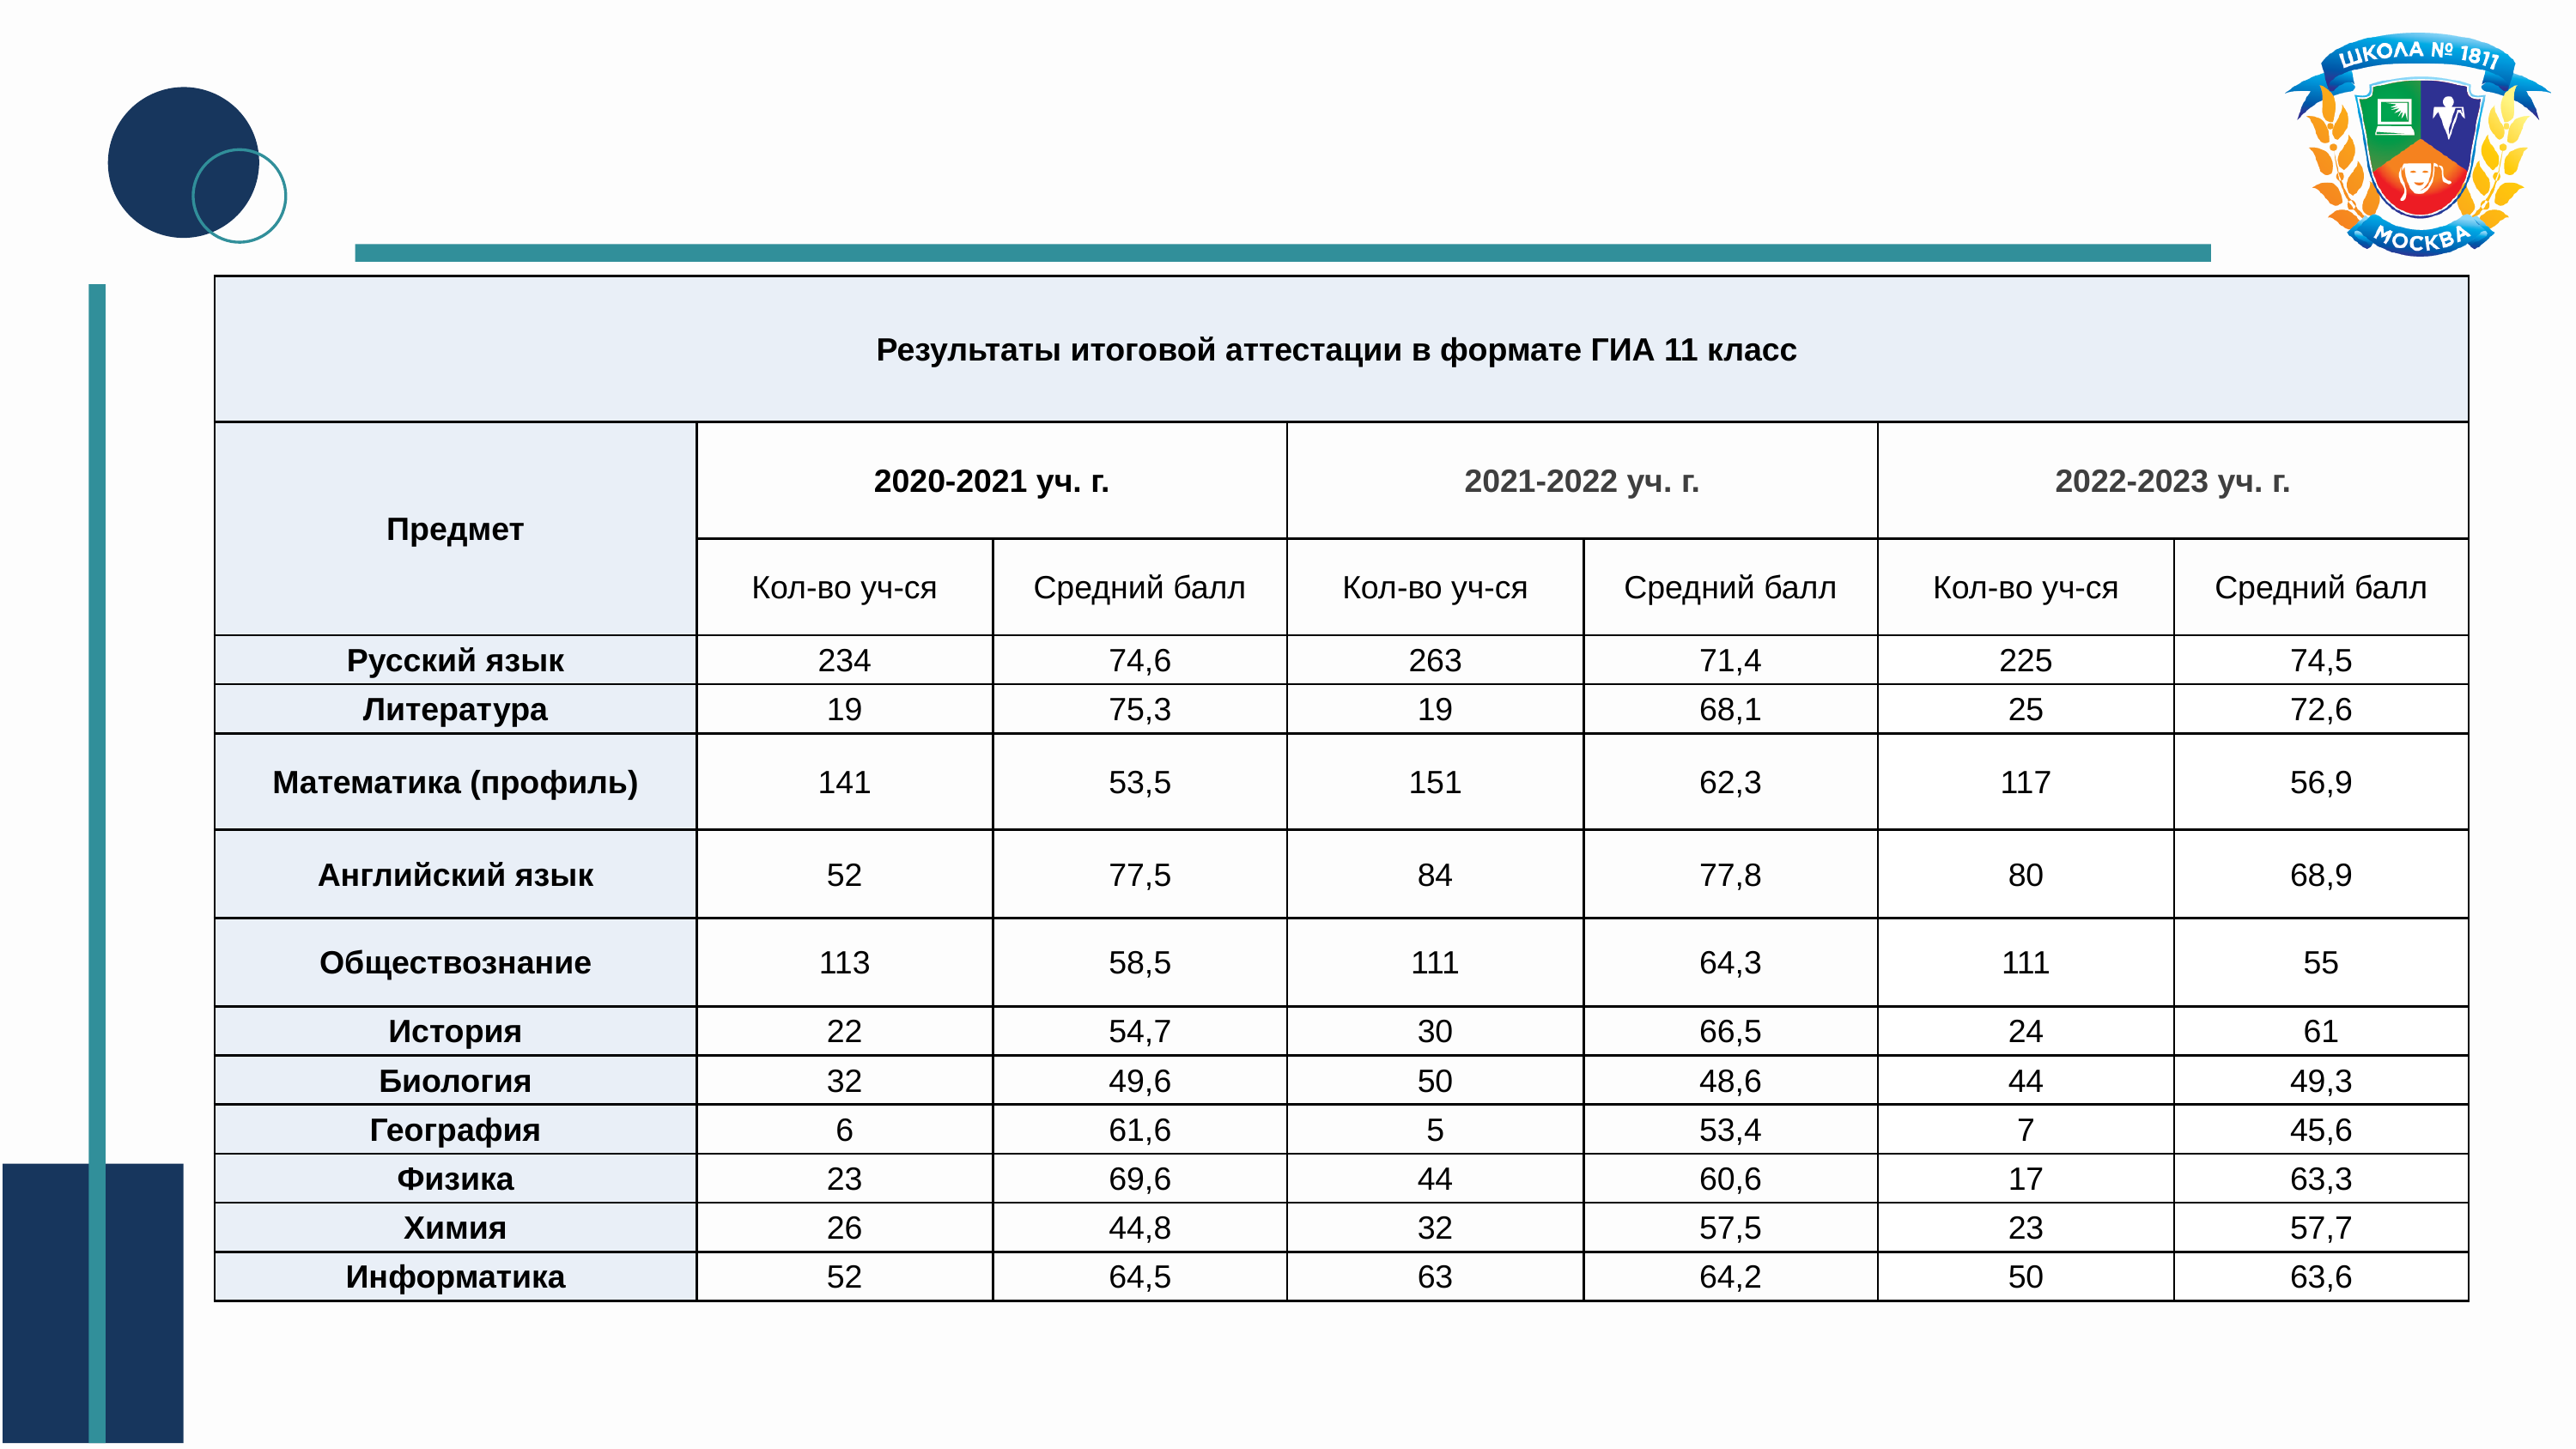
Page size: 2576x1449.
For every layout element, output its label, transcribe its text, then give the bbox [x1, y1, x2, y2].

table_cell 32 [1288, 1203, 1583, 1251]
table_cell 6 [698, 1106, 992, 1153]
text_box [191, 148, 288, 244]
table_cell Физика [216, 1155, 696, 1202]
table_cell 234 [698, 636, 992, 683]
table_cell Химия [216, 1203, 696, 1251]
table_cell 263 [1288, 636, 1583, 683]
table_cell 50 [1879, 1253, 2173, 1300]
table_cell 49,3 [2175, 1057, 2468, 1103]
table_cell 63,3 [2175, 1155, 2468, 1202]
table_cell Средний балл [2175, 540, 2468, 634]
table_cell 75,3 [994, 685, 1286, 732]
table_cell Литература [216, 685, 696, 732]
table_cell 111 [1879, 919, 2173, 1005]
table_cell 44 [1879, 1057, 2173, 1103]
table_cell 48,6 [1585, 1057, 1877, 1103]
table_cell 77,5 [994, 831, 1286, 917]
table_cell 64,2 [1585, 1253, 1877, 1300]
table_cell 68,1 [1585, 685, 1877, 732]
table_cell 53,5 [994, 735, 1286, 828]
table_cell 63,6 [2175, 1253, 2468, 1300]
picture [2395, 43, 2407, 57]
table_cell 30 [1288, 1008, 1583, 1054]
table_cell 2020-2021 уч. г. [698, 423, 1286, 537]
table_cell 26 [698, 1203, 992, 1251]
table_cell Средний балл [1585, 540, 1877, 634]
table_cell 2022-2023 уч. г. [1879, 423, 2468, 537]
table_cell 23 [1879, 1203, 2173, 1251]
table_cell История [216, 1008, 696, 1054]
table_cell 44 [1288, 1155, 1583, 1202]
table_cell 53,4 [1585, 1106, 1877, 1153]
table_cell Кол-во уч-ся [1288, 540, 1583, 634]
table_cell 24 [1879, 1008, 2173, 1054]
table_cell 58,5 [994, 919, 1286, 1005]
table_cell 2021-2022 уч. г. [1288, 423, 1877, 537]
table_cell 44,8 [994, 1203, 1286, 1251]
text_box [88, 284, 106, 1444]
table_cell Информатика [216, 1253, 696, 1300]
table_cell 25 [1879, 685, 2173, 732]
table_cell 151 [1288, 735, 1583, 828]
table_cell 62,3 [1585, 735, 1877, 828]
table_cell 74,6 [994, 636, 1286, 683]
table_cell 77,8 [1585, 831, 1877, 917]
table_cell 64,3 [1585, 919, 1877, 1005]
table_cell 45,6 [2175, 1106, 2468, 1153]
text_box [107, 87, 258, 239]
table_cell 55 [2175, 919, 2468, 1005]
table_cell Русский язык [216, 636, 696, 683]
table_cell 141 [698, 735, 992, 828]
table_cell 61,6 [994, 1106, 1286, 1153]
table_cell 57,5 [1585, 1203, 1877, 1251]
table_cell 84 [1288, 831, 1583, 917]
text_box [355, 244, 2211, 262]
table_cell 57,7 [2175, 1203, 2468, 1251]
table_cell 111 [1288, 919, 1583, 1005]
table_cell 64,5 [994, 1253, 1286, 1300]
table_cell 69,6 [994, 1155, 1286, 1202]
picture [2491, 55, 2498, 69]
picture [2484, 52, 2489, 65]
table_cell 72,6 [2175, 685, 2468, 732]
table_cell 61 [2175, 1008, 2468, 1054]
table_cell Кол-во уч-ся [1879, 540, 2173, 634]
table_cell 80 [1879, 831, 2173, 917]
table_cell 17 [1879, 1155, 2173, 1202]
table_cell Обществознание [216, 919, 696, 1005]
table_cell 225 [1879, 636, 2173, 683]
table_cell 54,7 [994, 1008, 1286, 1054]
table_cell 7 [1879, 1106, 2173, 1153]
table_cell 23 [698, 1155, 992, 1202]
table_cell Английский язык [216, 831, 696, 917]
table_cell 50 [1288, 1057, 1583, 1103]
text_box [3, 1163, 88, 1444]
table_cell Математика (профиль) [216, 735, 696, 828]
table_cell Кол-во уч-ся [698, 540, 992, 634]
table_cell 19 [698, 685, 992, 732]
table_cell География [216, 1106, 696, 1153]
table_cell 52 [698, 1253, 992, 1300]
table_cell 60,6 [1585, 1155, 1877, 1202]
table_cell 63 [1288, 1253, 1583, 1300]
table_cell 19 [1288, 685, 1583, 732]
table_cell 117 [1879, 735, 2173, 828]
table_cell 74,5 [2175, 636, 2468, 683]
table_cell 22 [698, 1008, 992, 1054]
table_cell 113 [698, 919, 992, 1005]
table_cell 71,4 [1585, 636, 1877, 683]
table_cell Биология [216, 1057, 696, 1103]
table_cell 32 [698, 1057, 992, 1103]
table_cell Средний балл [994, 540, 1286, 634]
table_cell 66,5 [1585, 1008, 1877, 1054]
table_cell 56,9 [2175, 735, 2468, 828]
text_box [106, 1163, 184, 1444]
table_cell 49,6 [994, 1057, 1286, 1103]
text_box [195, 151, 259, 232]
table_cell 52 [698, 831, 992, 917]
table_header Результаты итоговой аттестации в формате ГИА 11 класс [216, 277, 2468, 421]
picture [2282, 26, 2551, 264]
table_cell 5 [1288, 1106, 1583, 1153]
table_cell Предмет [216, 423, 696, 634]
table_cell 68,9 [2175, 831, 2468, 917]
